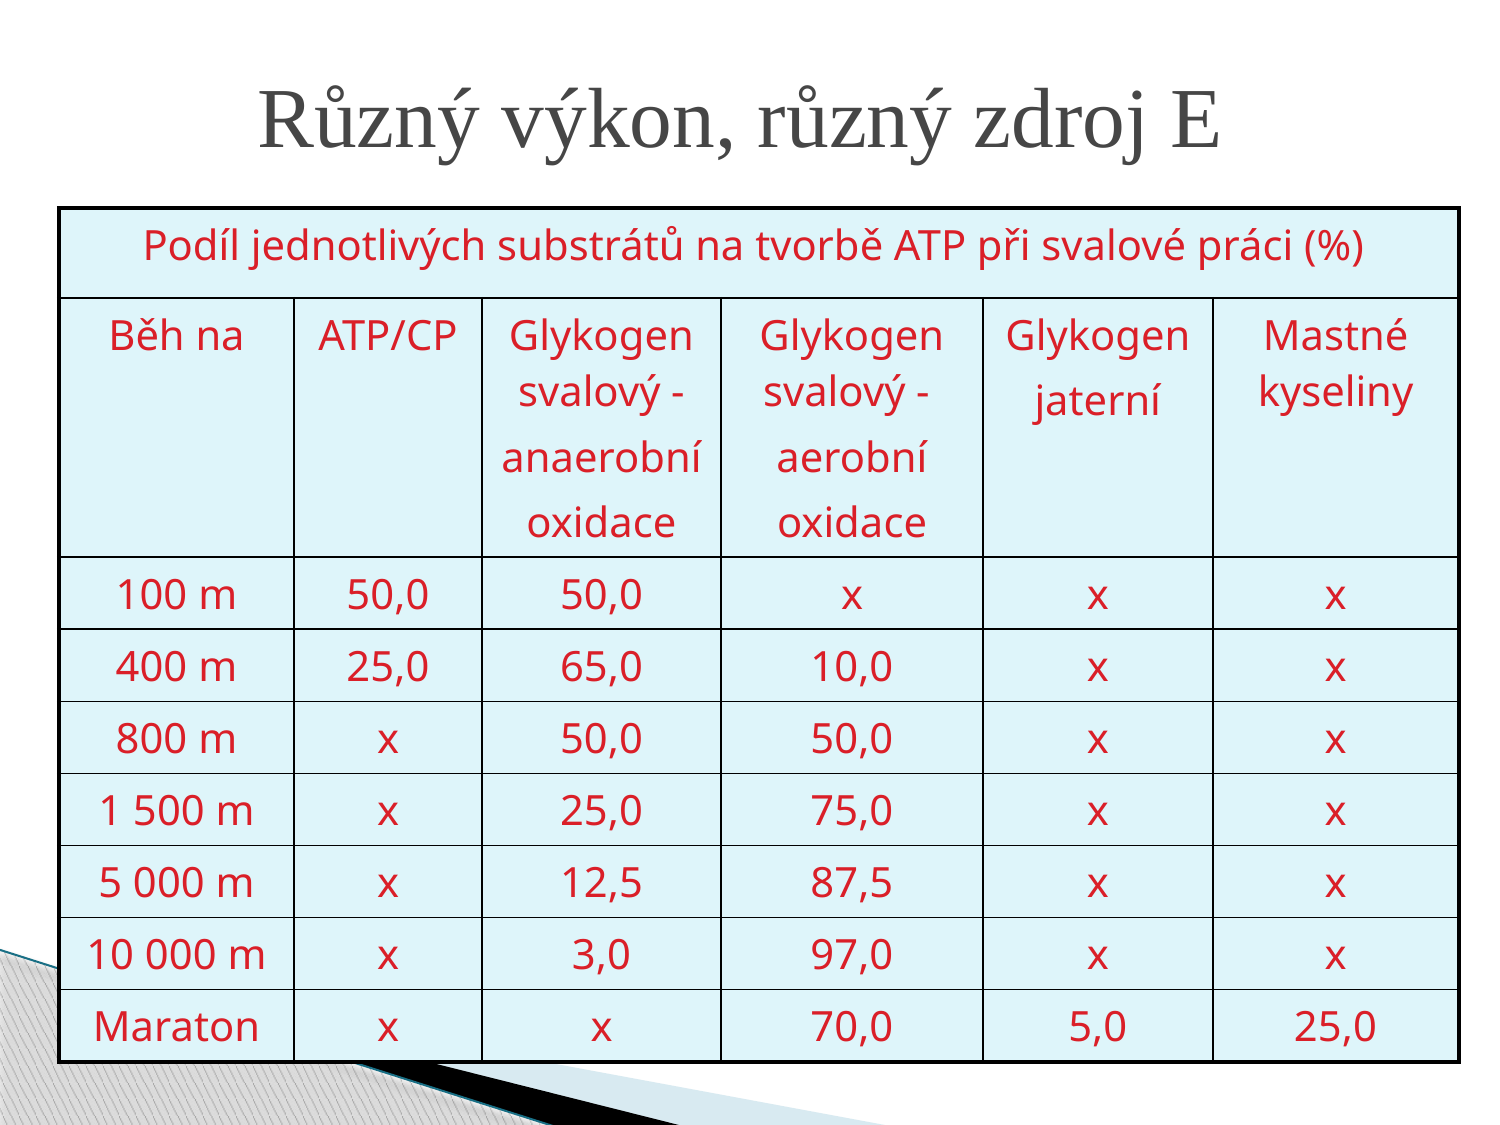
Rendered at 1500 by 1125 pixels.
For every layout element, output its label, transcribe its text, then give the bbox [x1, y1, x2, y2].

table_cell Glykogen svalový - anaerobní oxidace [483, 299, 720, 556]
table_cell 25,0 [1214, 990, 1457, 1060]
title Různý výkon, různý zdroj E [76, 19, 1427, 206]
table_cell 50,0 [483, 558, 720, 628]
table_cell x [1214, 630, 1457, 701]
table_cell Glykogen jaterní [984, 299, 1212, 556]
table_cell x [1214, 846, 1457, 917]
table_cell 3,0 [483, 918, 720, 989]
table_cell x [1214, 702, 1457, 773]
table_cell x [295, 846, 481, 917]
table_cell x [483, 990, 720, 1060]
table_cell 65,0 [483, 630, 720, 701]
table_cell 70,0 [722, 990, 982, 1060]
table_cell ATP/CP [295, 299, 481, 556]
table_cell 800 m [61, 702, 293, 773]
table_header Podíl jednotlivých substrátů na tvorbě ATP při svalové práci (%) [61, 210, 1457, 297]
table_cell x [1214, 774, 1457, 845]
table_cell 100 m [61, 558, 293, 628]
table_cell x [984, 918, 1212, 989]
table_cell x [1214, 918, 1457, 989]
table_cell x [984, 630, 1212, 701]
table_cell 1 500 m [61, 774, 293, 845]
table_cell x [722, 558, 982, 628]
table_cell 50,0 [483, 702, 720, 773]
table_cell x [984, 774, 1212, 845]
table_cell x [295, 702, 481, 773]
table_cell 50,0 [295, 558, 481, 628]
table_cell 12,5 [483, 846, 720, 917]
table_cell Mastné kyseliny [1214, 299, 1457, 556]
table_cell 10,0 [722, 630, 982, 701]
table_cell 400 m [61, 630, 293, 701]
table_cell 25,0 [483, 774, 720, 845]
table_cell 25,0 [295, 630, 481, 701]
table_cell Glykogen svalový - aerobní oxidace [722, 299, 982, 556]
table_cell x [1214, 558, 1457, 628]
table_cell 10 000 m [61, 918, 293, 989]
table_cell 75,0 [722, 774, 982, 845]
table_cell 50,0 [722, 702, 982, 773]
table_cell x [295, 774, 481, 845]
table_cell 5 000 m [61, 846, 293, 917]
table_cell 97,0 [722, 918, 982, 989]
table_cell x [984, 558, 1212, 628]
table_cell 5,0 [984, 990, 1212, 1060]
table_cell x [295, 990, 481, 1060]
table_cell Maraton [61, 990, 293, 1060]
table_cell x [984, 846, 1212, 917]
table_cell Běh na [61, 299, 293, 556]
table_cell x [295, 918, 481, 989]
table_cell x [984, 702, 1212, 773]
table_cell 87,5 [722, 846, 982, 917]
